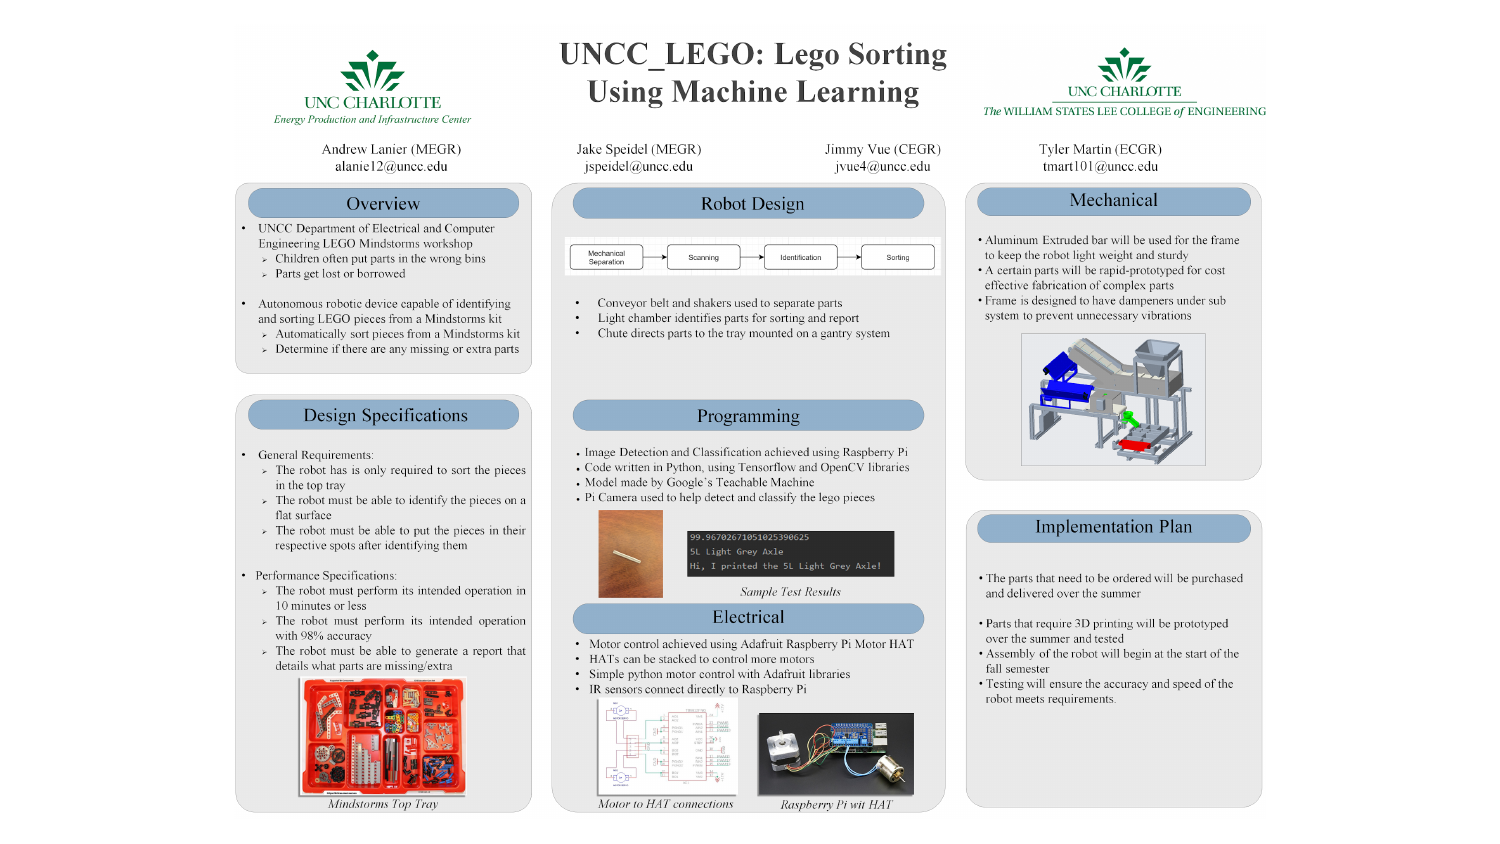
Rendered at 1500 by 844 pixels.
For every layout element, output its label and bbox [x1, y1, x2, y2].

picture [234, 24, 1266, 819]
